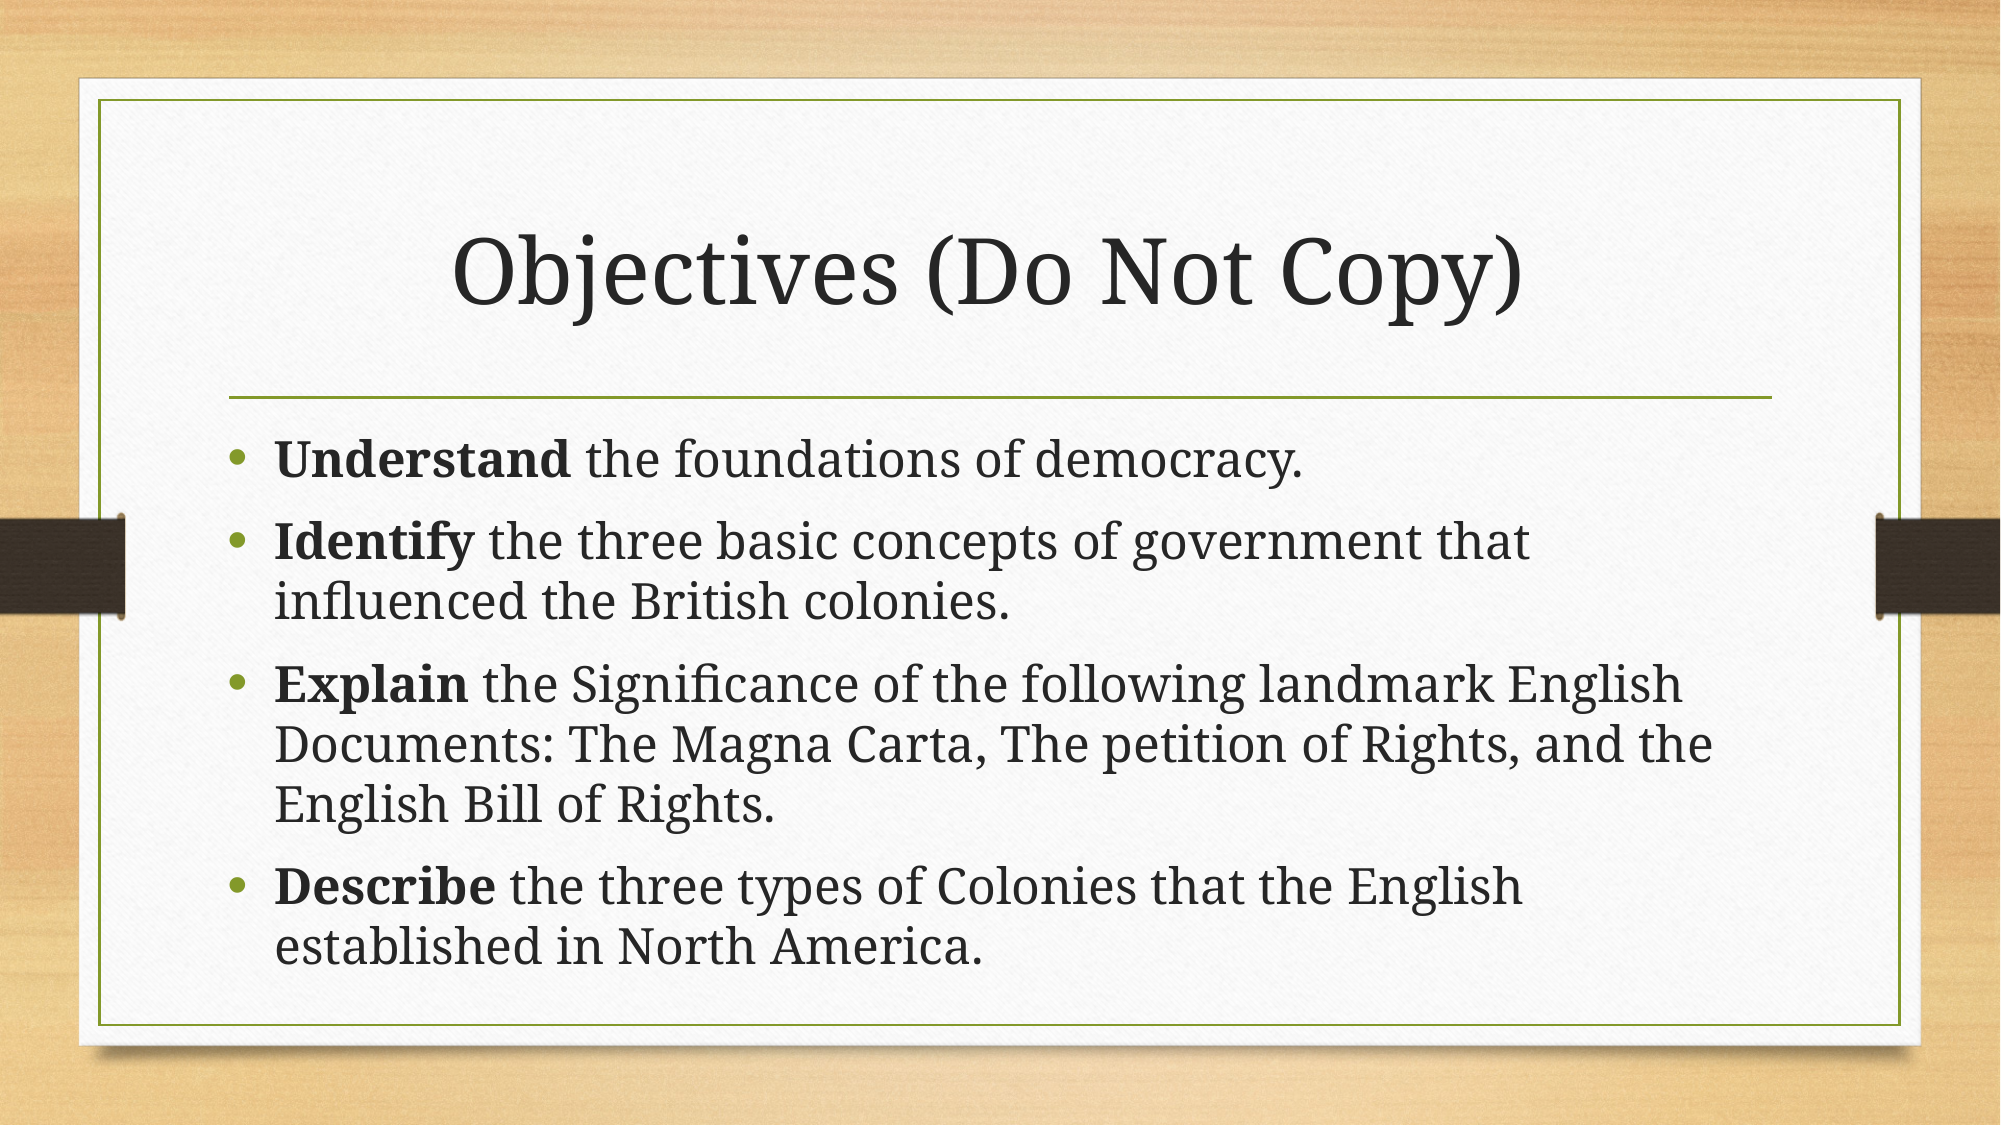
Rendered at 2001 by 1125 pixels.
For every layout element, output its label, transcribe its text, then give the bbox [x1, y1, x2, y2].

list Understand the foundations of democracy. Identify the three basic concepts of government that influenced the British colonies. Explain the Significance of the following landmark English Documents: The Magna Carta, The petition of Rights, and the English Bill of Rights. Describe the three types of Colonies that the English established in North America. [212, 419, 1788, 964]
title Objectives (Do Not Copy) [212, 161, 1788, 375]
picture [0, 0, 2001, 1125]
